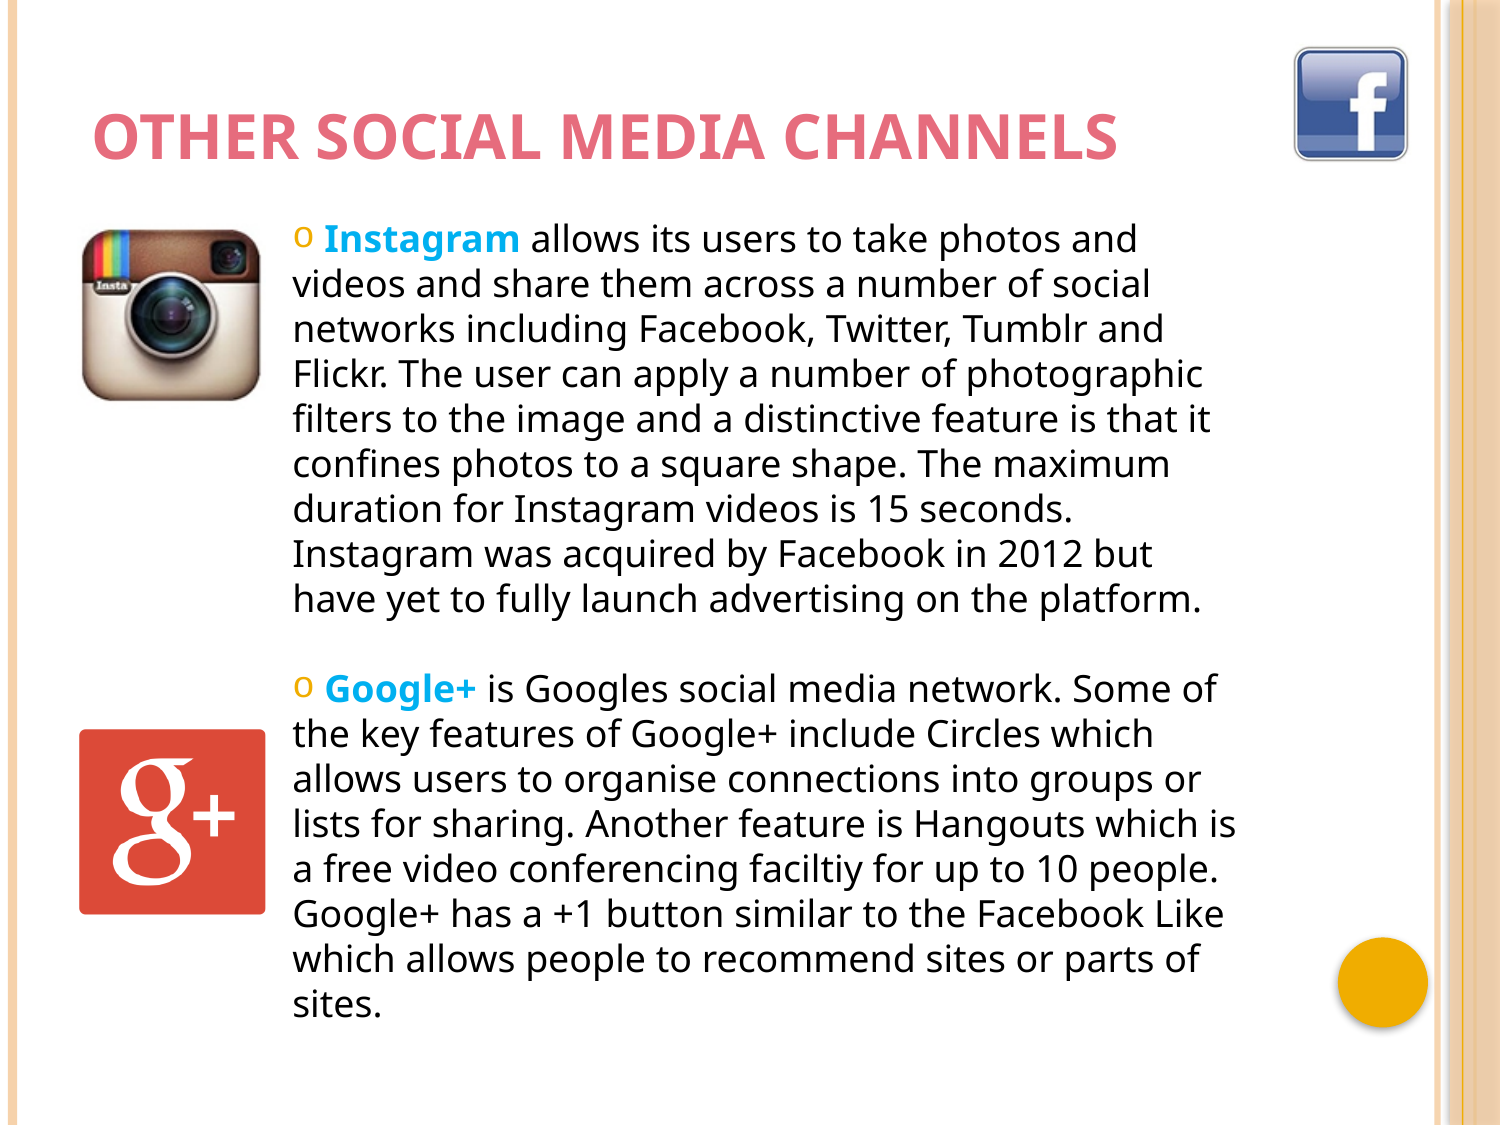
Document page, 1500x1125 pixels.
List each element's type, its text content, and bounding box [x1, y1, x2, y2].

text_box Instagram allows its users to take photos and videos and share them across a number of social networks including Facebook, Twitter, Tumblr and Flickr. The user can apply a number of photographic filters to the image and a distinctive feature is that it confines photos to a square shape. The maximum duration for Instagram videos is 15 seconds. Instagram was acquired by Facebook in 2012 but have yet to fully launch advertising on the platform. Google+ is Googles social media network. Some of the key features of Google+ include Circles which allows users to organise connections into groups or lists for sharing. Another feature is Hangouts which is a free video conferencing faciltiy for up to 10 people. Google+ has a +1 button similar to the Facebook Like which allows people to recommend sites or parts of sites. [277, 208, 1258, 1033]
text_box Other social media channels [76, 90, 1424, 180]
picture [76, 219, 267, 410]
picture [76, 727, 267, 918]
picture [1292, 42, 1412, 165]
